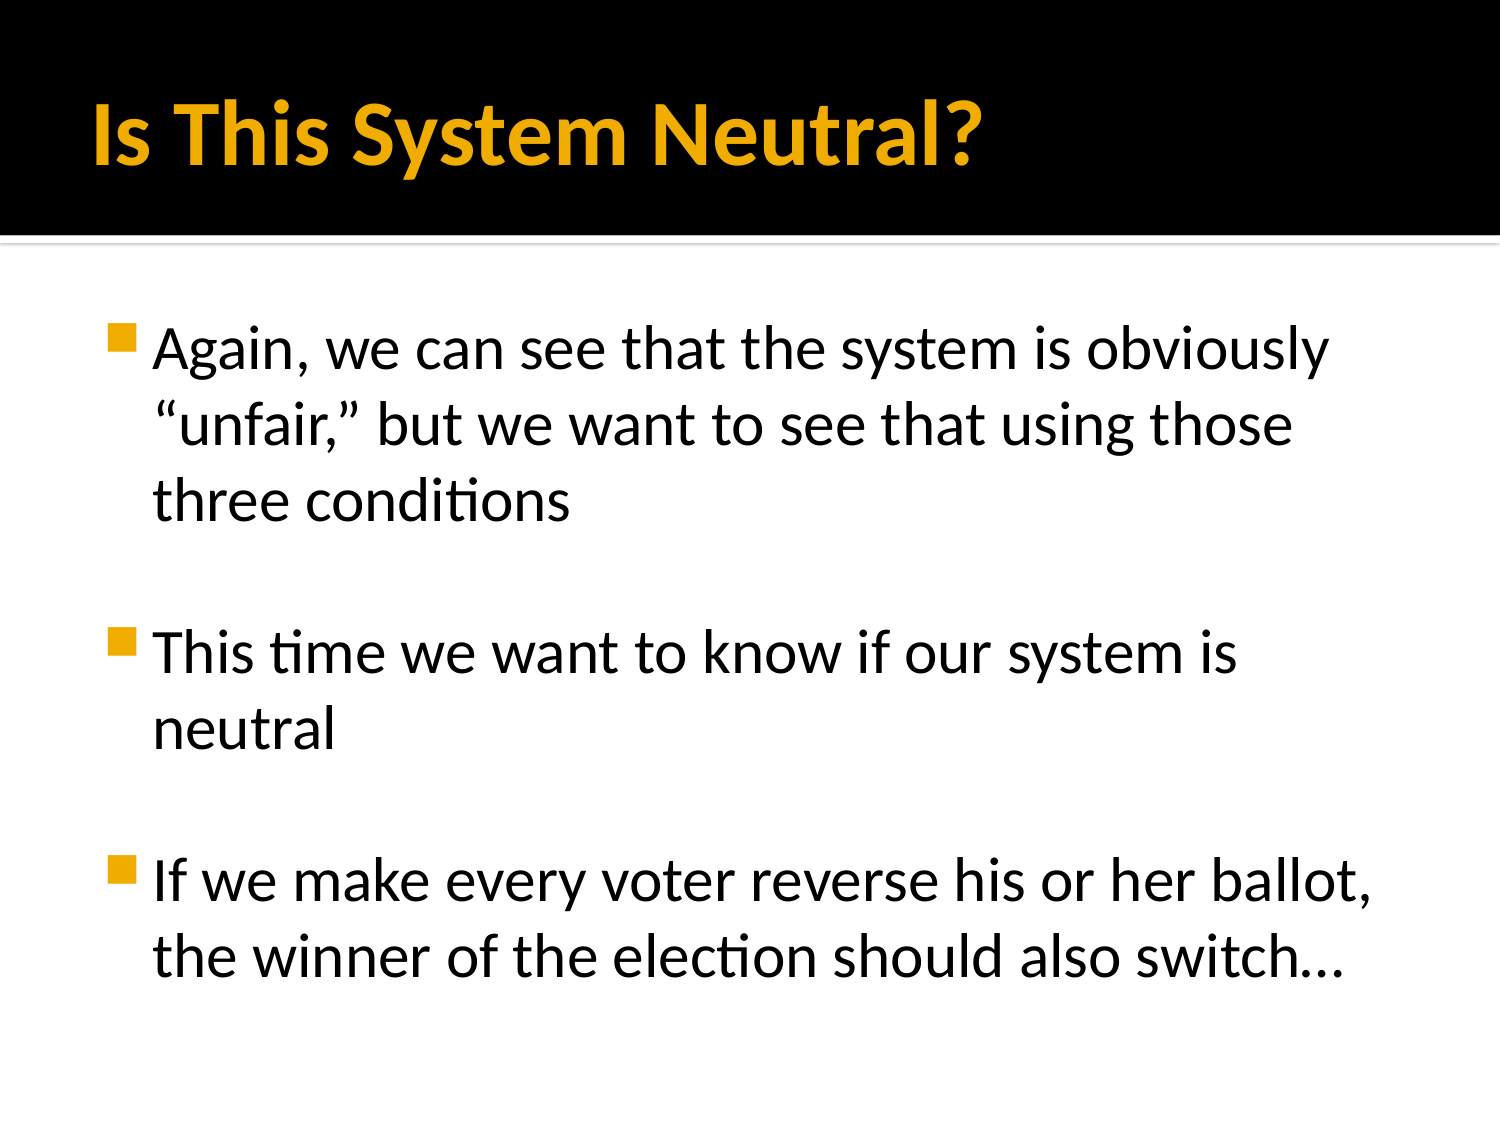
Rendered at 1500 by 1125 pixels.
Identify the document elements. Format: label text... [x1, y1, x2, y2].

title Is This System Neutral? [75, 25, 1425, 231]
list Again, we can see that the system is obviously “unfair,” but we want to see that using those three conditions This time we want to know if our system is neutral If we make every voter reverse his or her ballot, the winner of the election should also switch… [75, 291, 1425, 1050]
